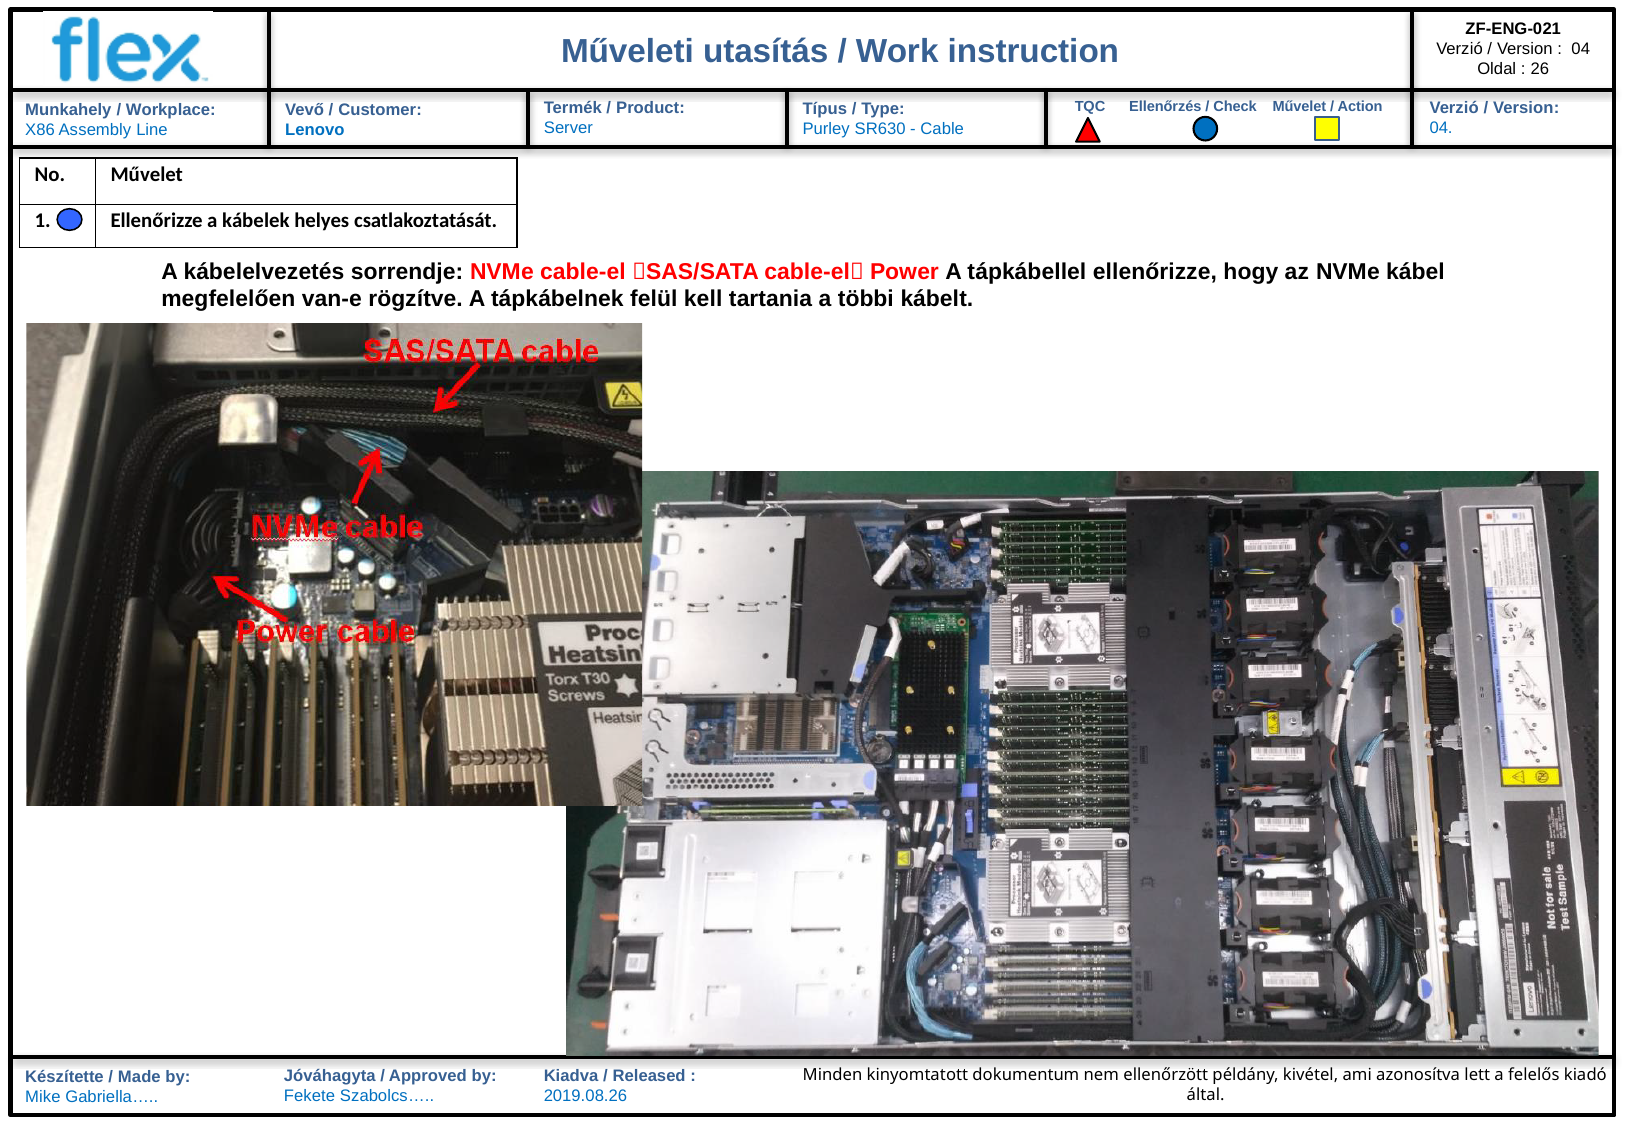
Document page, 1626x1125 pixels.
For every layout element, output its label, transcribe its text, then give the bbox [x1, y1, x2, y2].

table_header Művelet [96, 159, 516, 204]
text_box [57, 208, 82, 231]
table_cell 1. [20, 205, 95, 247]
picture [43, 11, 213, 86]
table_cell Ellenőrizze a kábelek helyes csatlakoztatását. [96, 205, 516, 247]
table_header No. [20, 159, 95, 204]
picture [26, 322, 1599, 1056]
text_box A kábelelvezetés sorrendje: NVMe cable-el SAS/SATA cable-el Power A tápkábellel ellenőrizze, hogy az NVMe kábel megfelelően van-e rögzítve. A tápkábelnek felül kell tartania a többi kábelt. [146, 249, 1525, 319]
